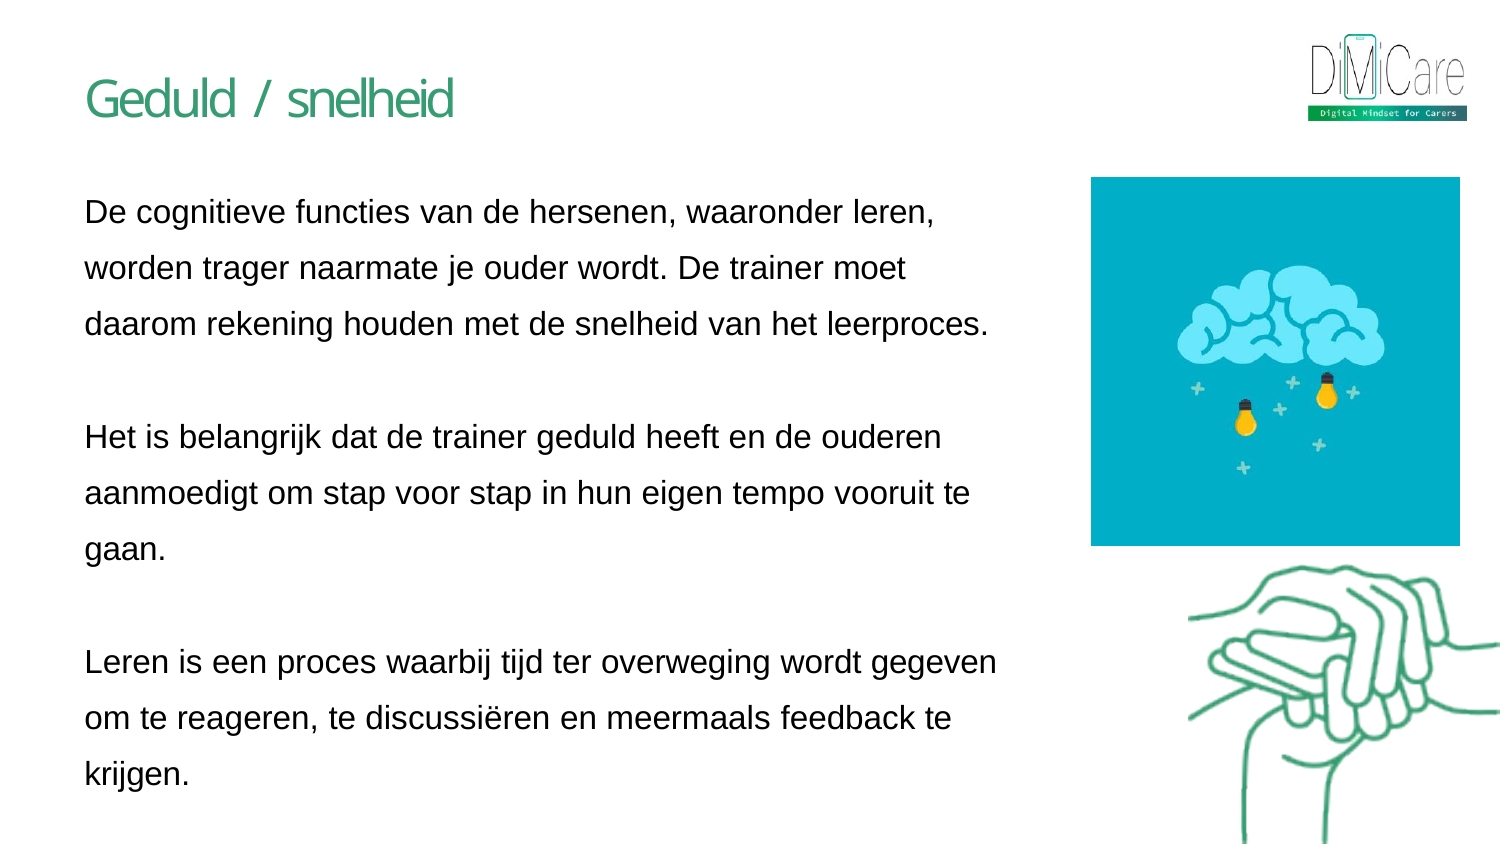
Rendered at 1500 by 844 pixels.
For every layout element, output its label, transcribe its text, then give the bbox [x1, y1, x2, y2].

picture [1091, 177, 1460, 546]
picture [1308, 33, 1468, 121]
picture [1188, 564, 1500, 844]
text_box De cognitieve functies van de hersenen, waaronder leren, worden trager naarmate je ouder wordt. De trainer moet daarom rekening houden met de snelheid van het leerproces. Het is belangrijk dat de trainer geduld heeft en de ouderen aanmoedigt om stap voor stap in hun eigen tempo vooruit te gaan. Leren is een proces waarbij tijd ter overweging wordt gegeven om te reageren, te discussiëren en meermaals feedback te krijgen. [82, 206, 1002, 792]
title Geduld / snelheid [72, 5, 1428, 206]
